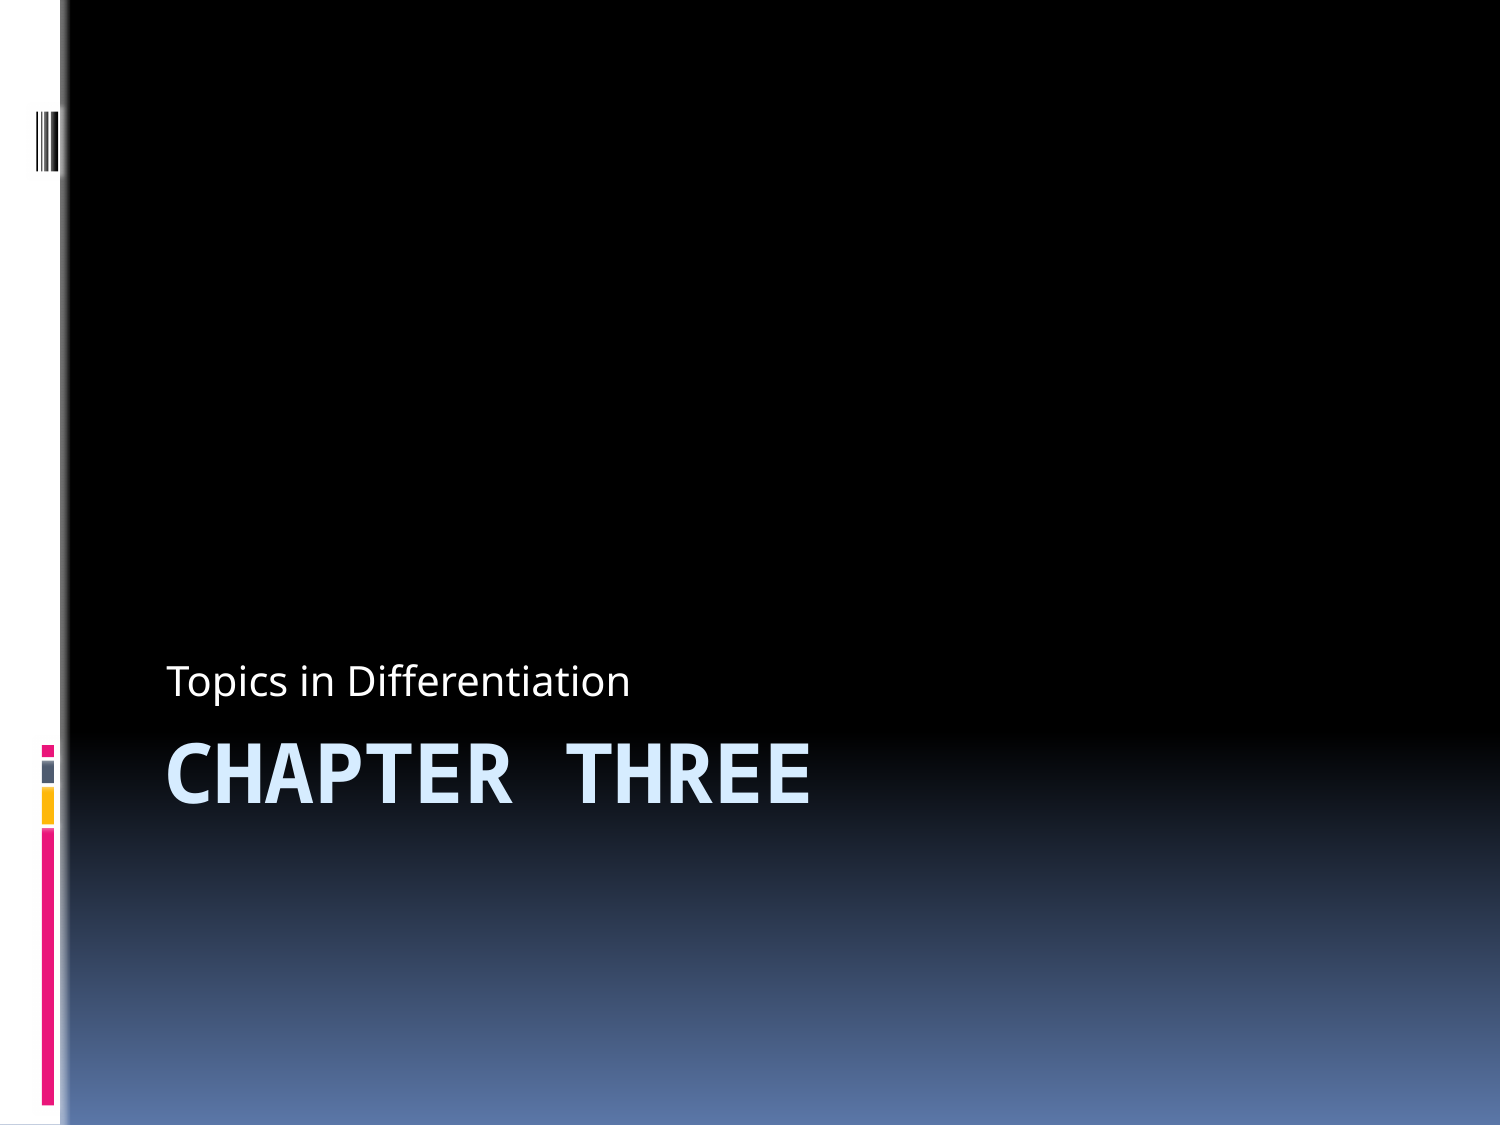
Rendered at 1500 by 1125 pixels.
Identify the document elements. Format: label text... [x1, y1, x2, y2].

subtitle Topics in Differentiation [150, 464, 1425, 713]
title Chapter three [150, 713, 1425, 1037]
